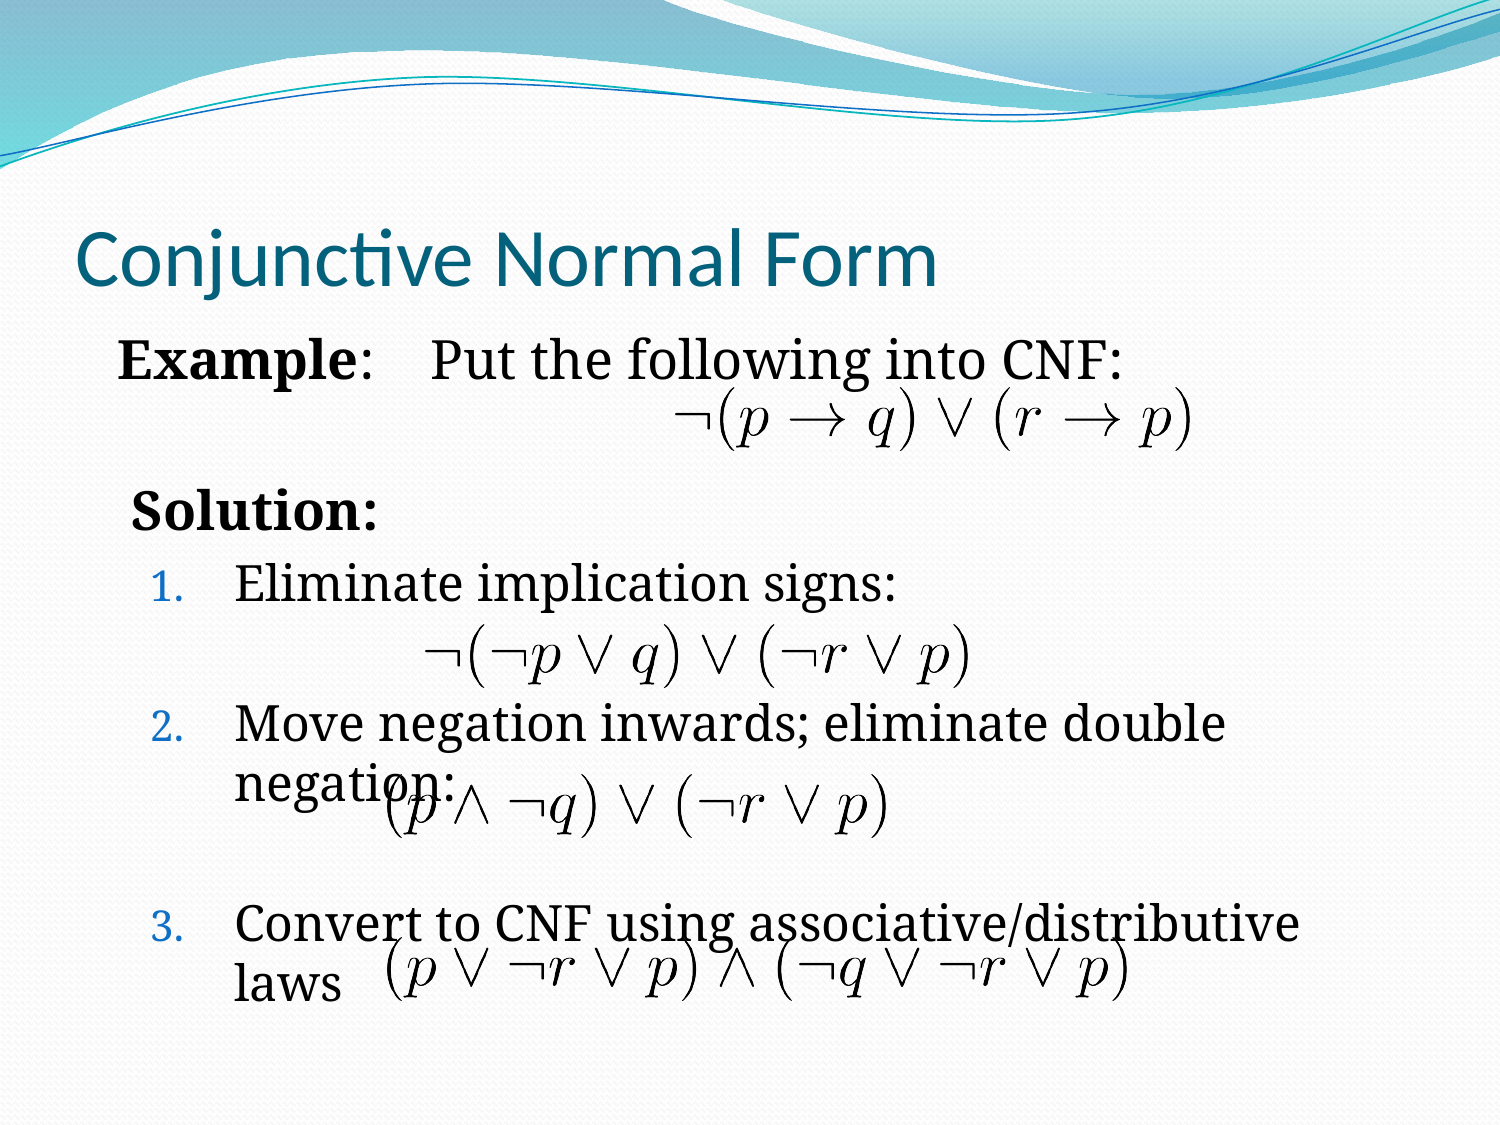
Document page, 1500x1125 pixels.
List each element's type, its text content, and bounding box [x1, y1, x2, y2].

picture [387, 774, 886, 838]
picture [674, 387, 1190, 451]
list Example: Put the following into CNF: Solution: Eliminate implication signs: Move negation inwards; eliminate double negation: Convert to CNF using associative/distributive laws [75, 317, 1425, 1038]
picture [424, 624, 968, 688]
title Conjunctive Normal Form [75, 115, 1425, 303]
picture [387, 937, 1127, 1001]
